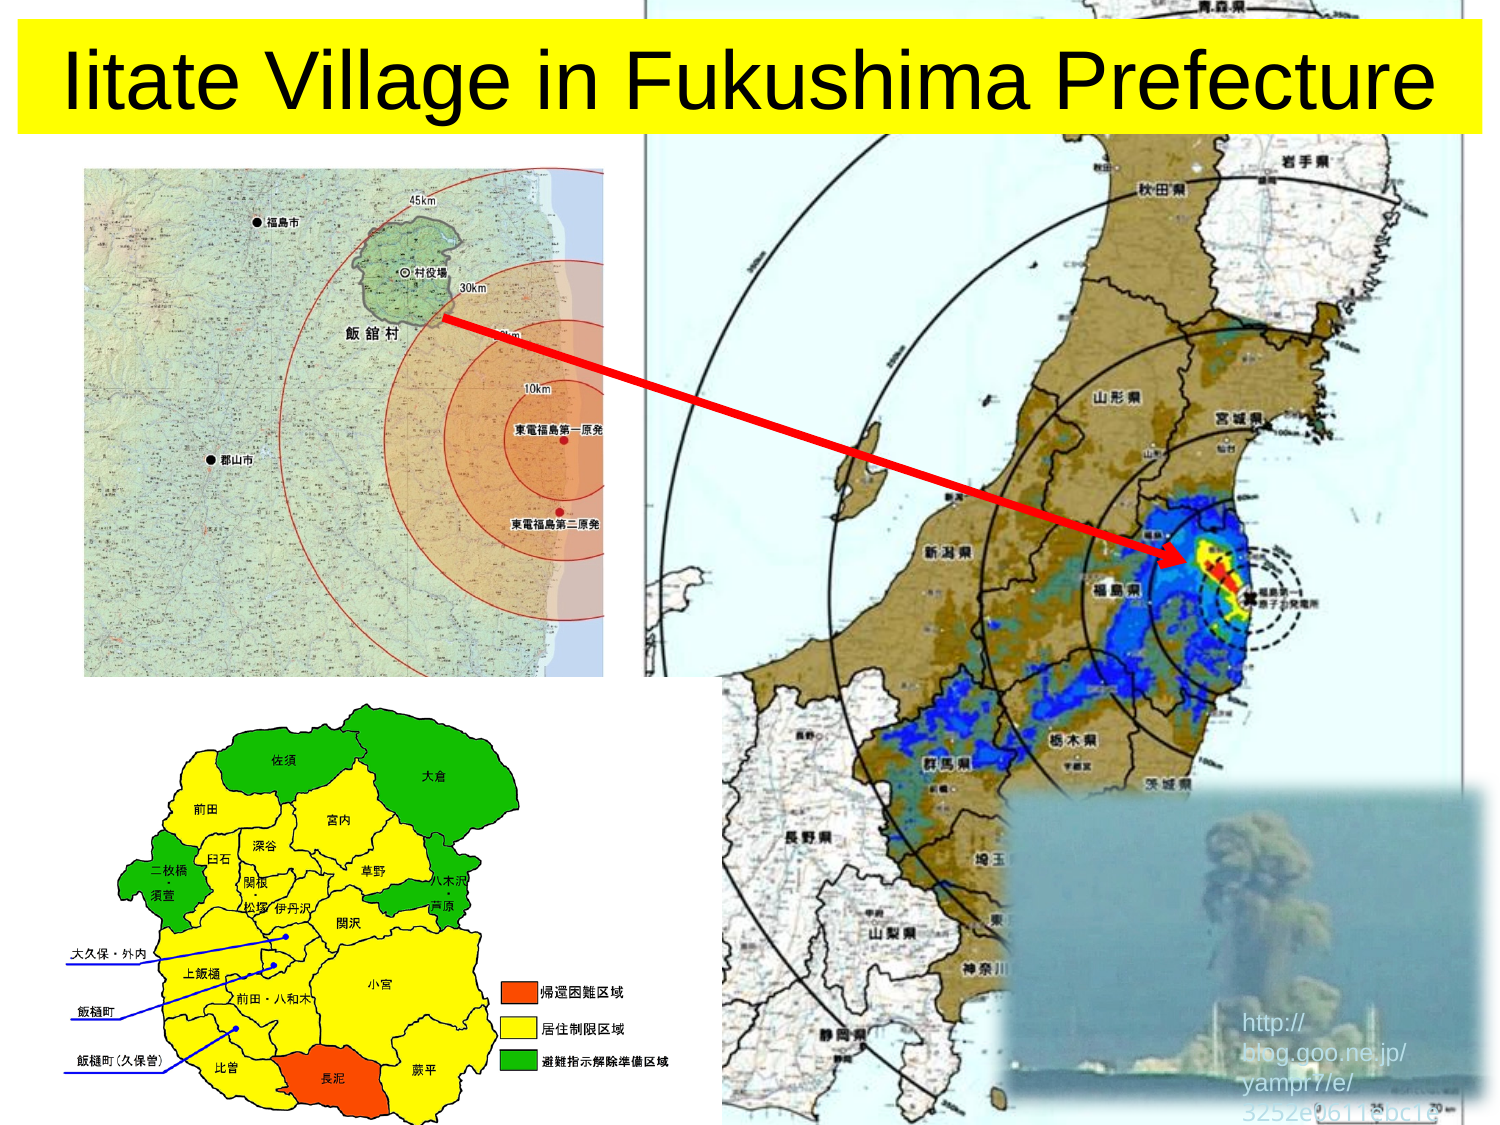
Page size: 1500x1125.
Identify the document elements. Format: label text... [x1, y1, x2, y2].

text_box Iitate Village in Fukushima Prefecture [17, 19, 636, 134]
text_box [984, 771, 1500, 1119]
text_box Iitate Village in Fukushima Prefecture [1474, 19, 1483, 134]
picture [52, 0, 1469, 1125]
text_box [442, 317, 1188, 563]
